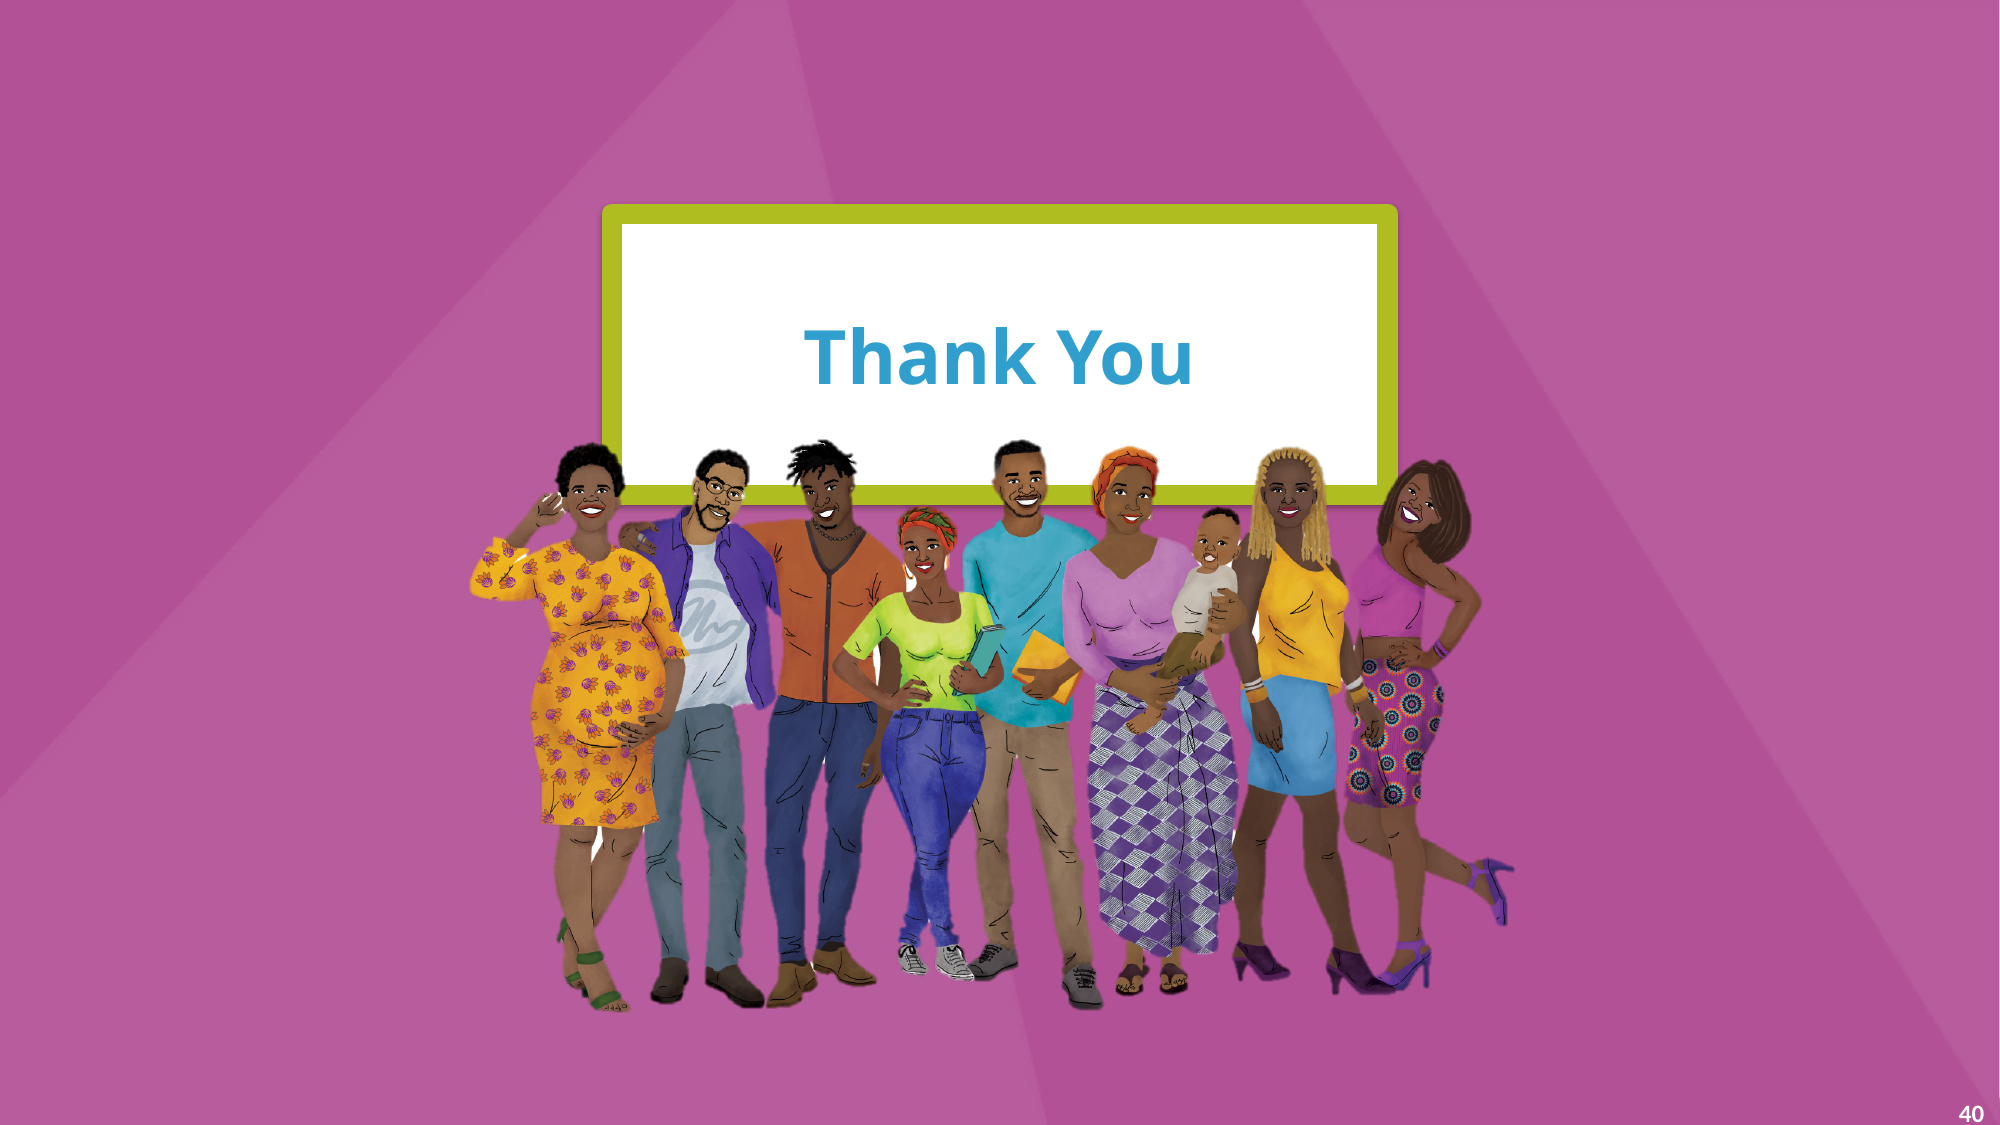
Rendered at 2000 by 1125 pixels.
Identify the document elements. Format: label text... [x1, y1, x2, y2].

picture [413, 407, 1586, 1019]
slide_number 40 [1891, 1097, 2000, 1125]
text_box Thank You [671, 302, 1328, 406]
text_box [611, 213, 1388, 406]
